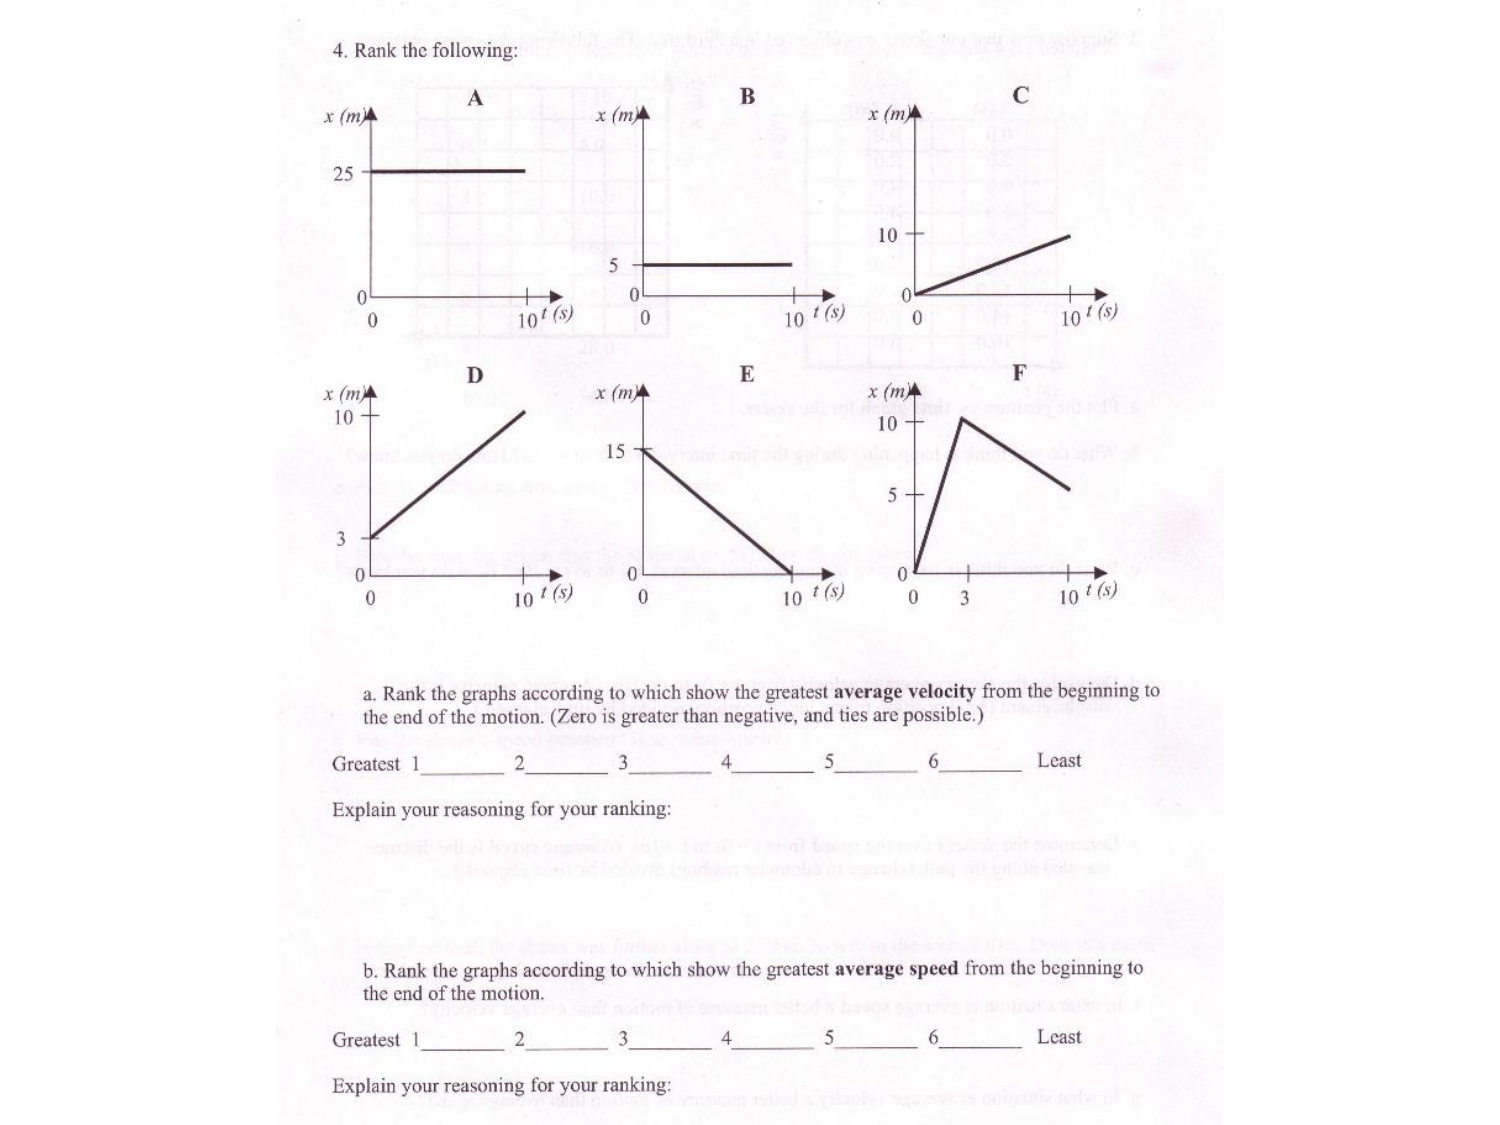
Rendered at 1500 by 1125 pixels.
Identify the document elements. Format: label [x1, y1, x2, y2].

picture [275, 0, 1224, 1125]
